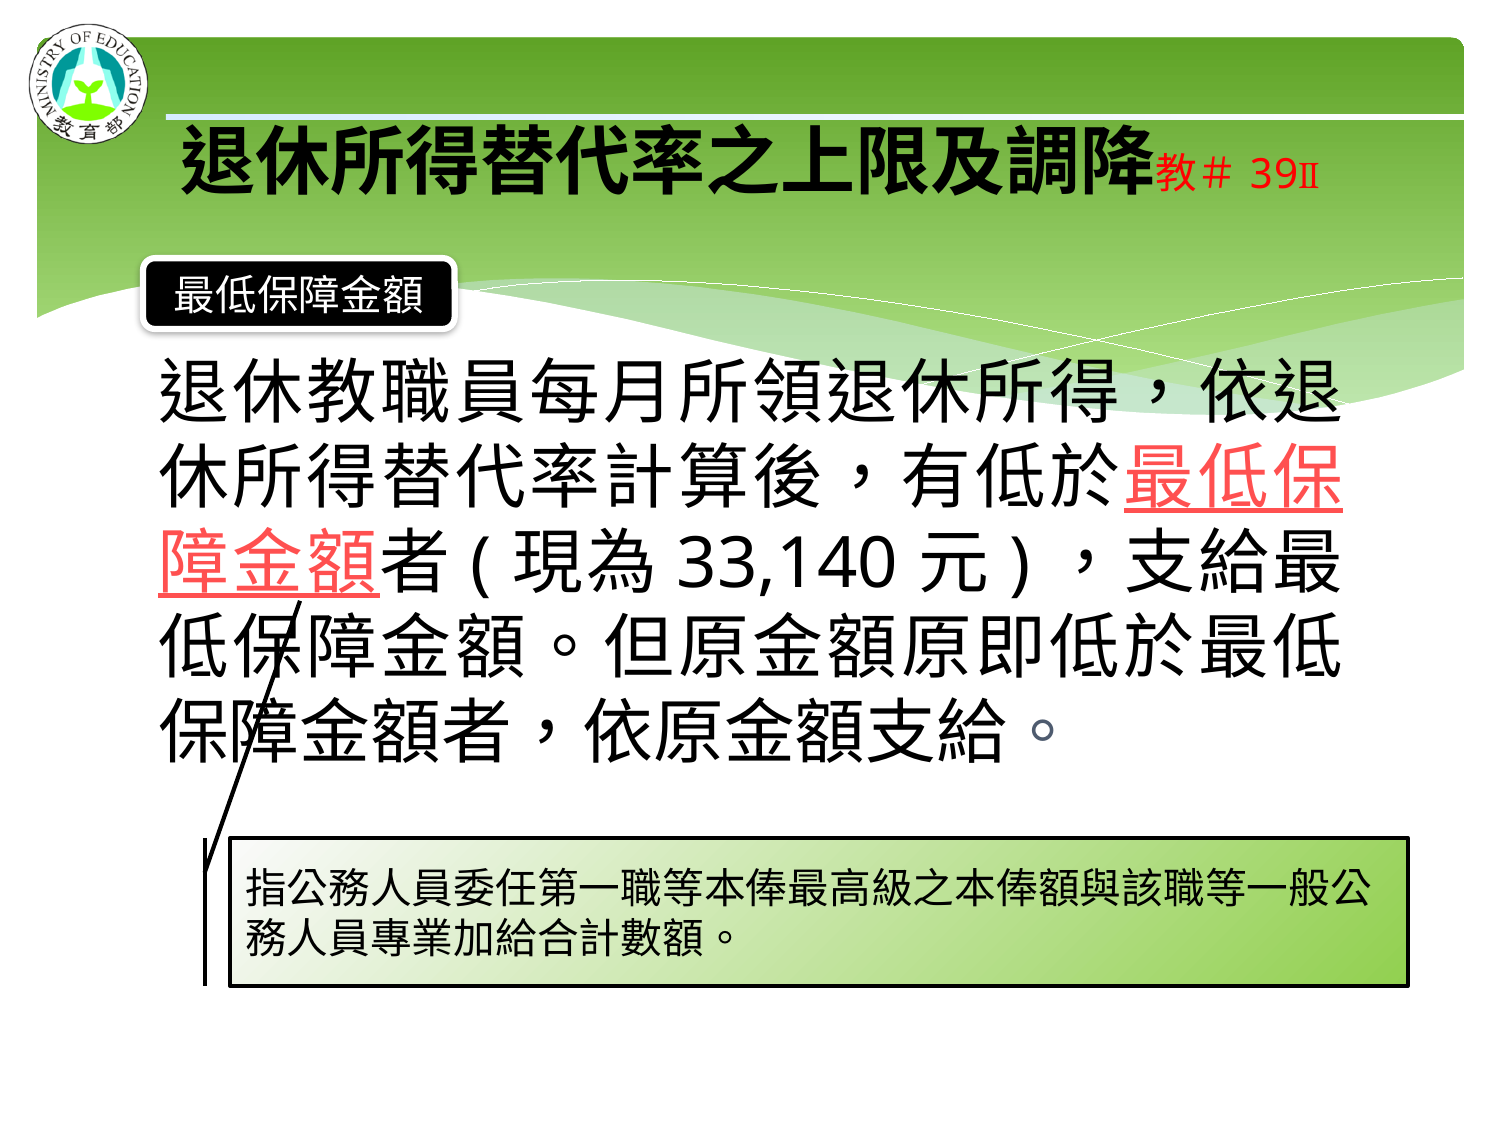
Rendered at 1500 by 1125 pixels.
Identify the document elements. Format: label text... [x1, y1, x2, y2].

text_box 指公務人員委任第一職等本俸最高級之本俸額與該職等一般公務人員專業加給合計數額。 [202, 600, 302, 986]
picture [27, 22, 149, 145]
title 退休所得替代率之上限及調降教＃39Ⅱ [75, 55, 1425, 261]
list 退休教職員每月所領退休所得，依退休所得替代率計算後，有低於最低保障金額者(現為33,140元)，支給最低保障金額。但原金額原即低於最低保障金額者，依原金額支給。 [143, 339, 1359, 1000]
text_box 指公務人員委任第一職等本俸最高級之本俸額與該職等一般公務人員專業加給合計數額。 [228, 836, 1410, 988]
text_box 最低保障金額 [139, 254, 458, 333]
